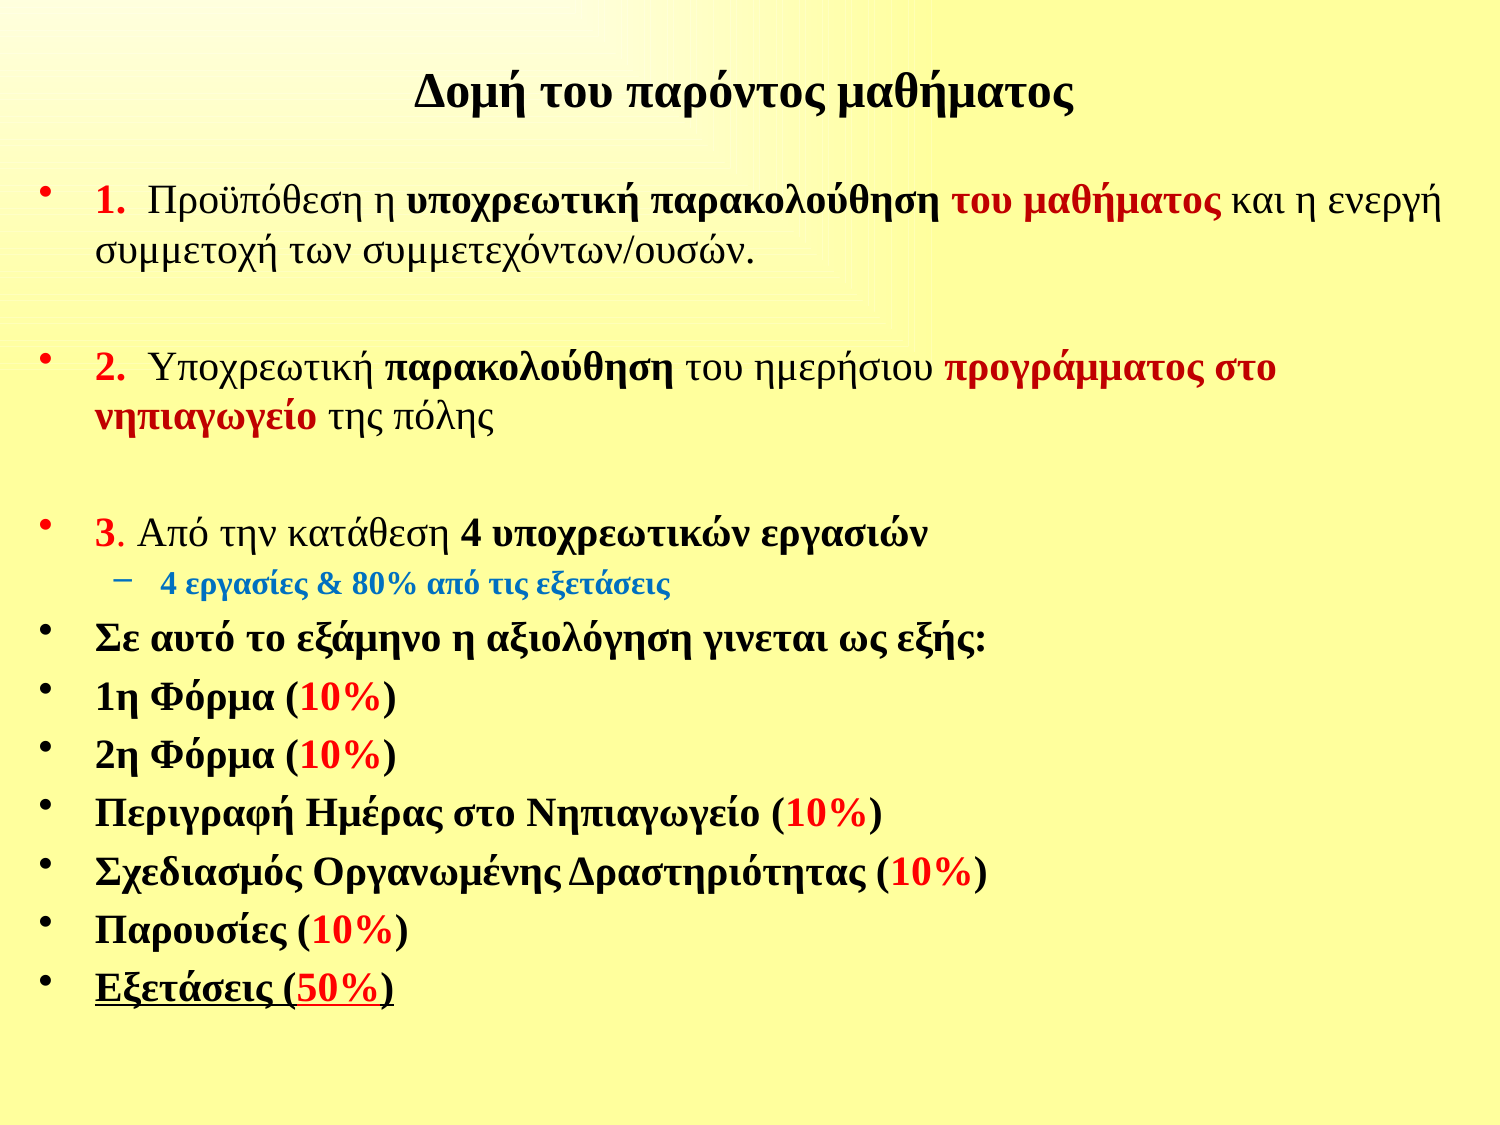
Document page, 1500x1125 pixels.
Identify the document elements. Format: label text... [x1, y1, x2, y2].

list 1. Προϋπόθεση η υποχρεωτική παρακολούθηση του μαθήματος και η ενεργή συμμετοχή των συμμετεχόντων/ουσών. 2. Υποχρεωτική παρακολούθηση του ημερήσιου προγράμματος στο νηπιαγωγείο της πόλης 3. Aπό την κατάθεση 4 υποχρεωτικών εργασιών 4 εργασίες & 80% από τις εξετάσεις Σε αυτό το εξάμηνο η αξιολόγηση γινεται ως εξής: 1η Φόρμα (10%) 2η Φόρμα (10%) Περιγραφή Ημέρας στο Νηπιαγωγείο (10%) Σχεδιασμός Οργανωμένης Δραστηριότητας (10%) Παρουσίες (10%) Εξετάσεις (50%) [23, 163, 1477, 1102]
title Δομή του παρόντος μαθήματος [112, 46, 1376, 130]
